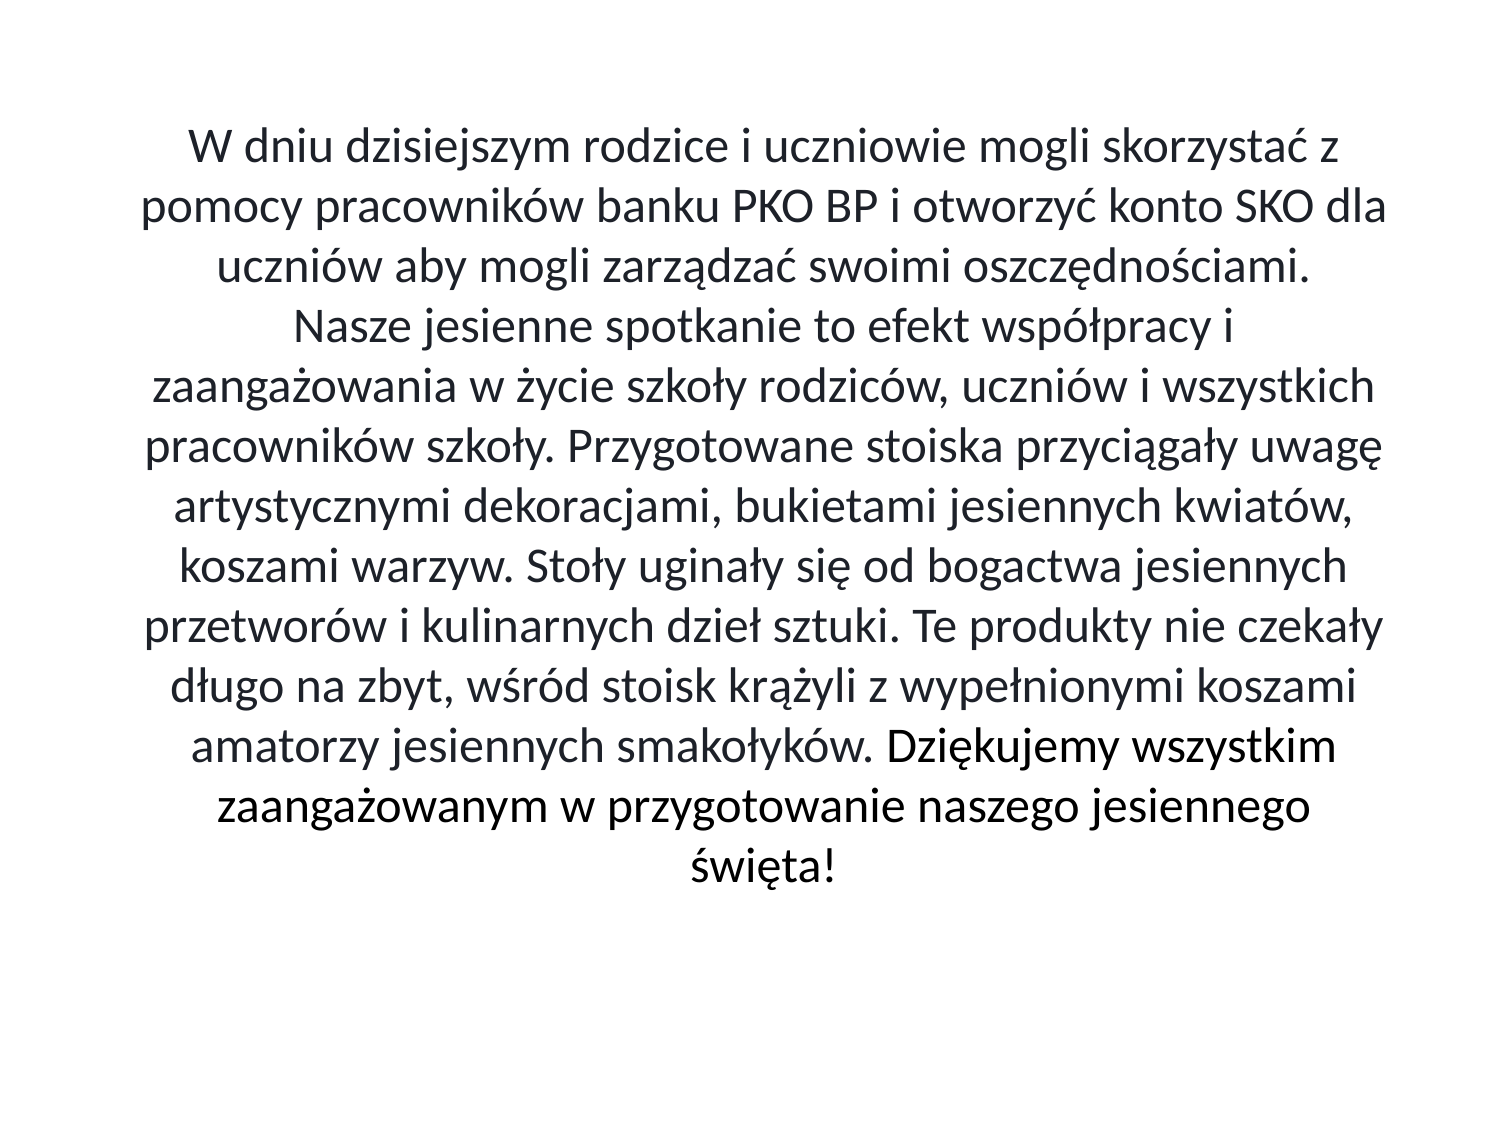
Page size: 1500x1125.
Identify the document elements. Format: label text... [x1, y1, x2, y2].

text_box W dniu dzisiejszym rodzice i uczniowie mogli skorzystać z pomocy pracowników banku PKO BP i otworzyć konto SKO dla uczniów aby mogli zarządzać swoimi oszczędnościami. Nasze jesienne spotkanie to efekt współpracy i zaangażowania w życie szkoły rodziców, uczniów i wszystkich pracowników szkoły. Przygotowane stoiska przyciągały uwagę artystycznymi dekoracjami, bukietami jesiennych kwiatów, koszami warzyw. Stoły uginały się od bogactwa jesiennych przetworów i kulinarnych dzieł sztuki. Te produkty nie czekały długo na zbyt, wśród stoisk krążyli z wypełnionymi koszami amatorzy jesiennych smakołyków. Dziękujemy wszystkim zaangażowanym w przygotowanie naszego jesiennego święta! [123, 104, 1404, 1020]
